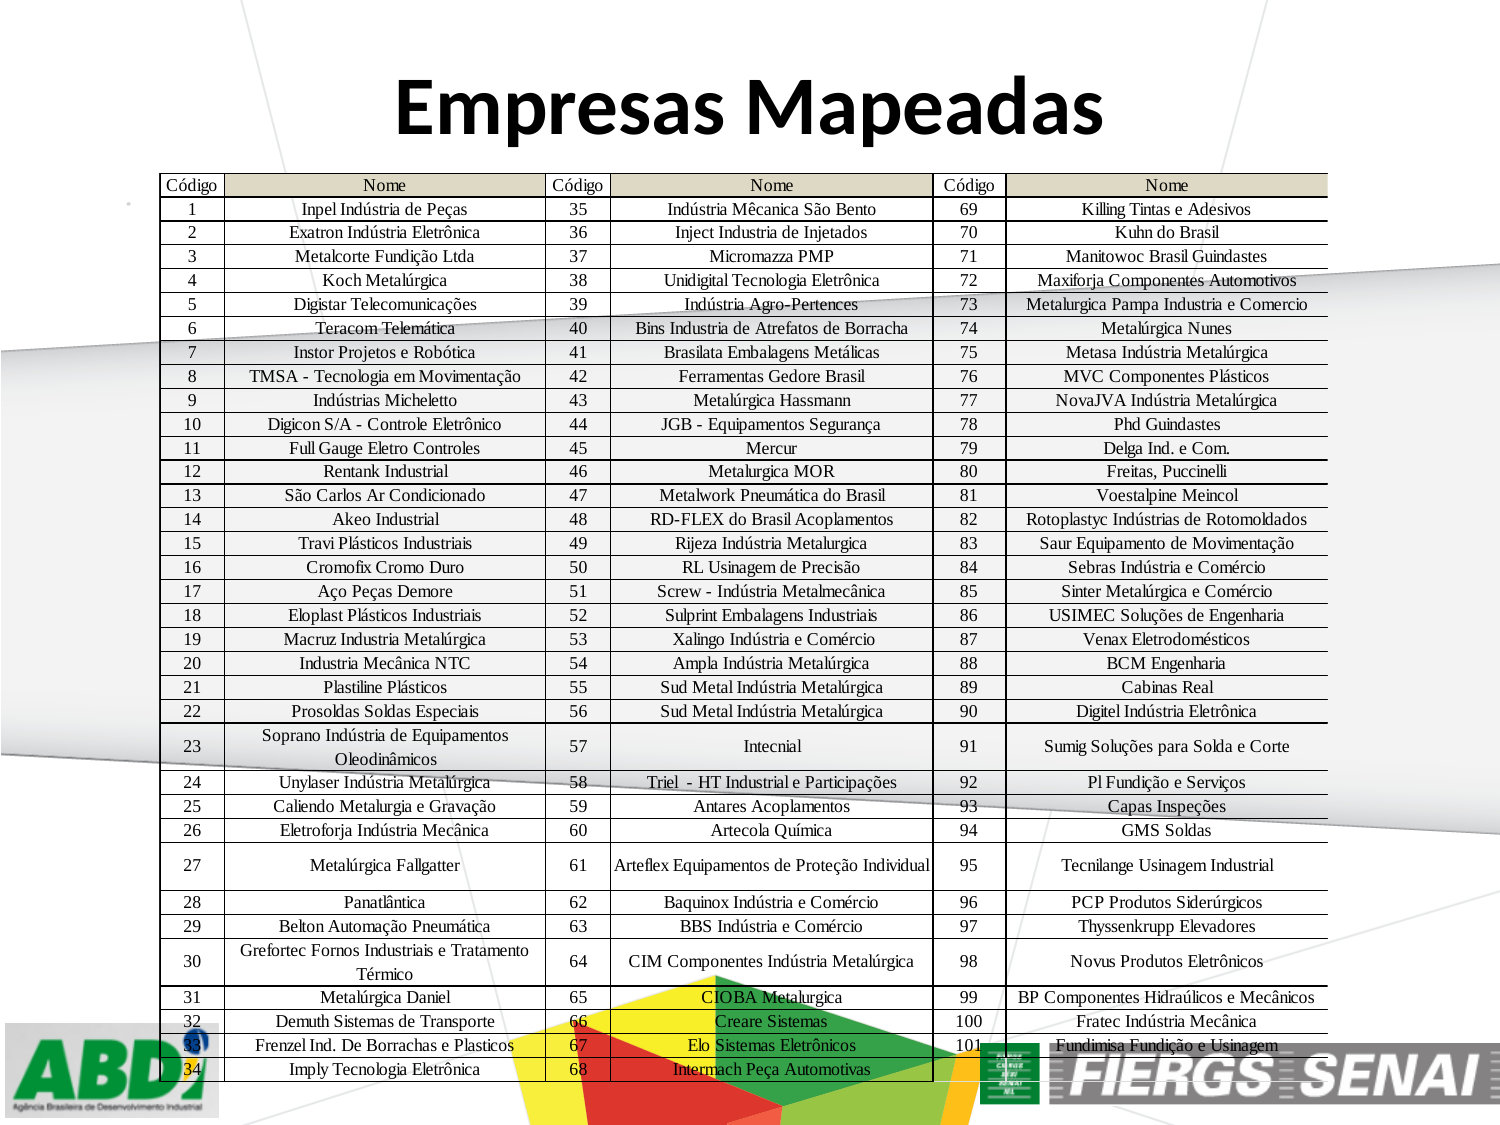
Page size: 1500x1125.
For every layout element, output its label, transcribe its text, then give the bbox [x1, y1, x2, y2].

picture [1, 0, 1500, 1125]
title Empresas Mapeadas [74, 6, 1426, 195]
